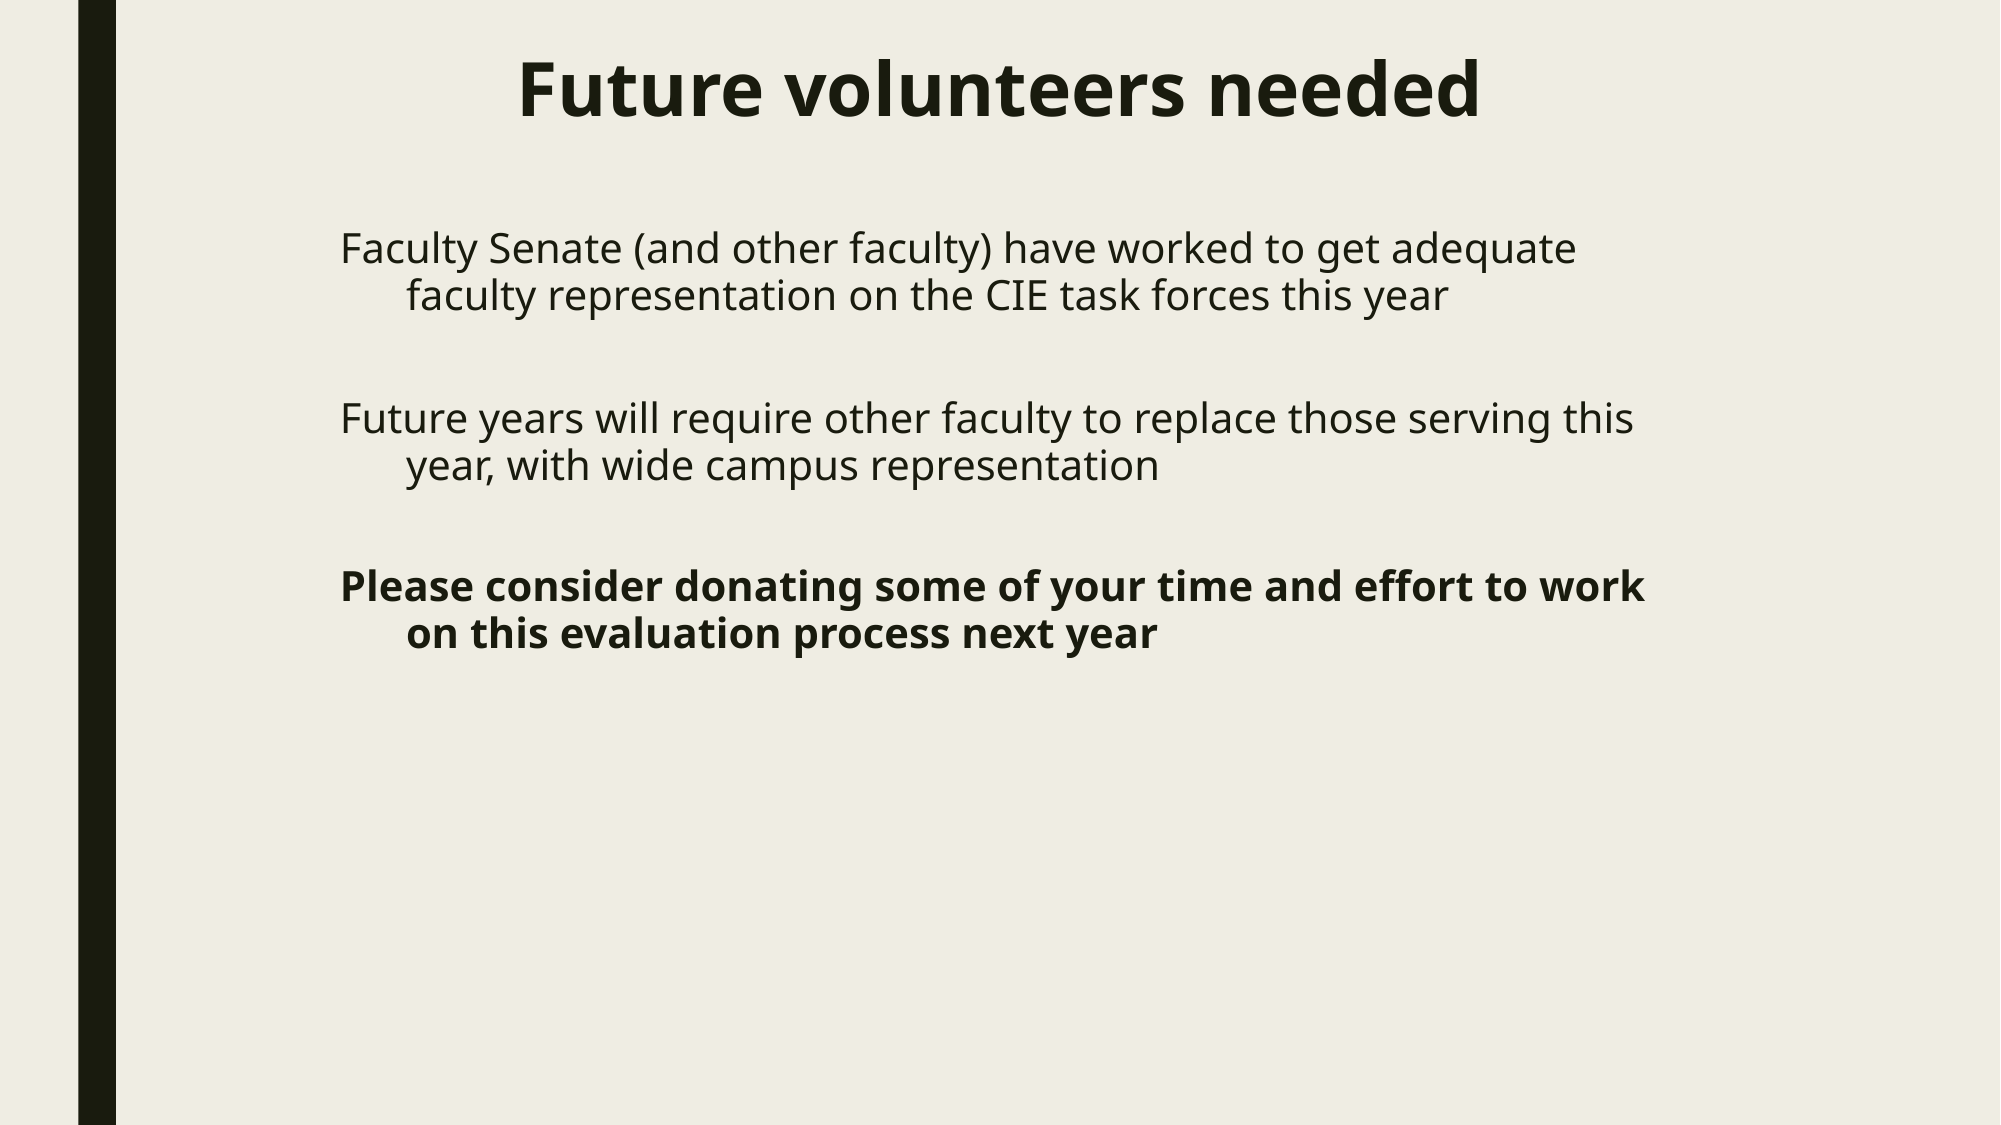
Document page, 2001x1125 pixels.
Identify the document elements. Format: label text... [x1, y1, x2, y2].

title Future volunteers needed [324, 45, 1675, 178]
list Faculty Senate (and other faculty) have worked to get adequate faculty representation on the CIE task forces this year Future years will require other faculty to replace those serving this year, with wide campus representation Please consider donating some of your time and effort to work on this evaluation process next year [324, 218, 1675, 1005]
